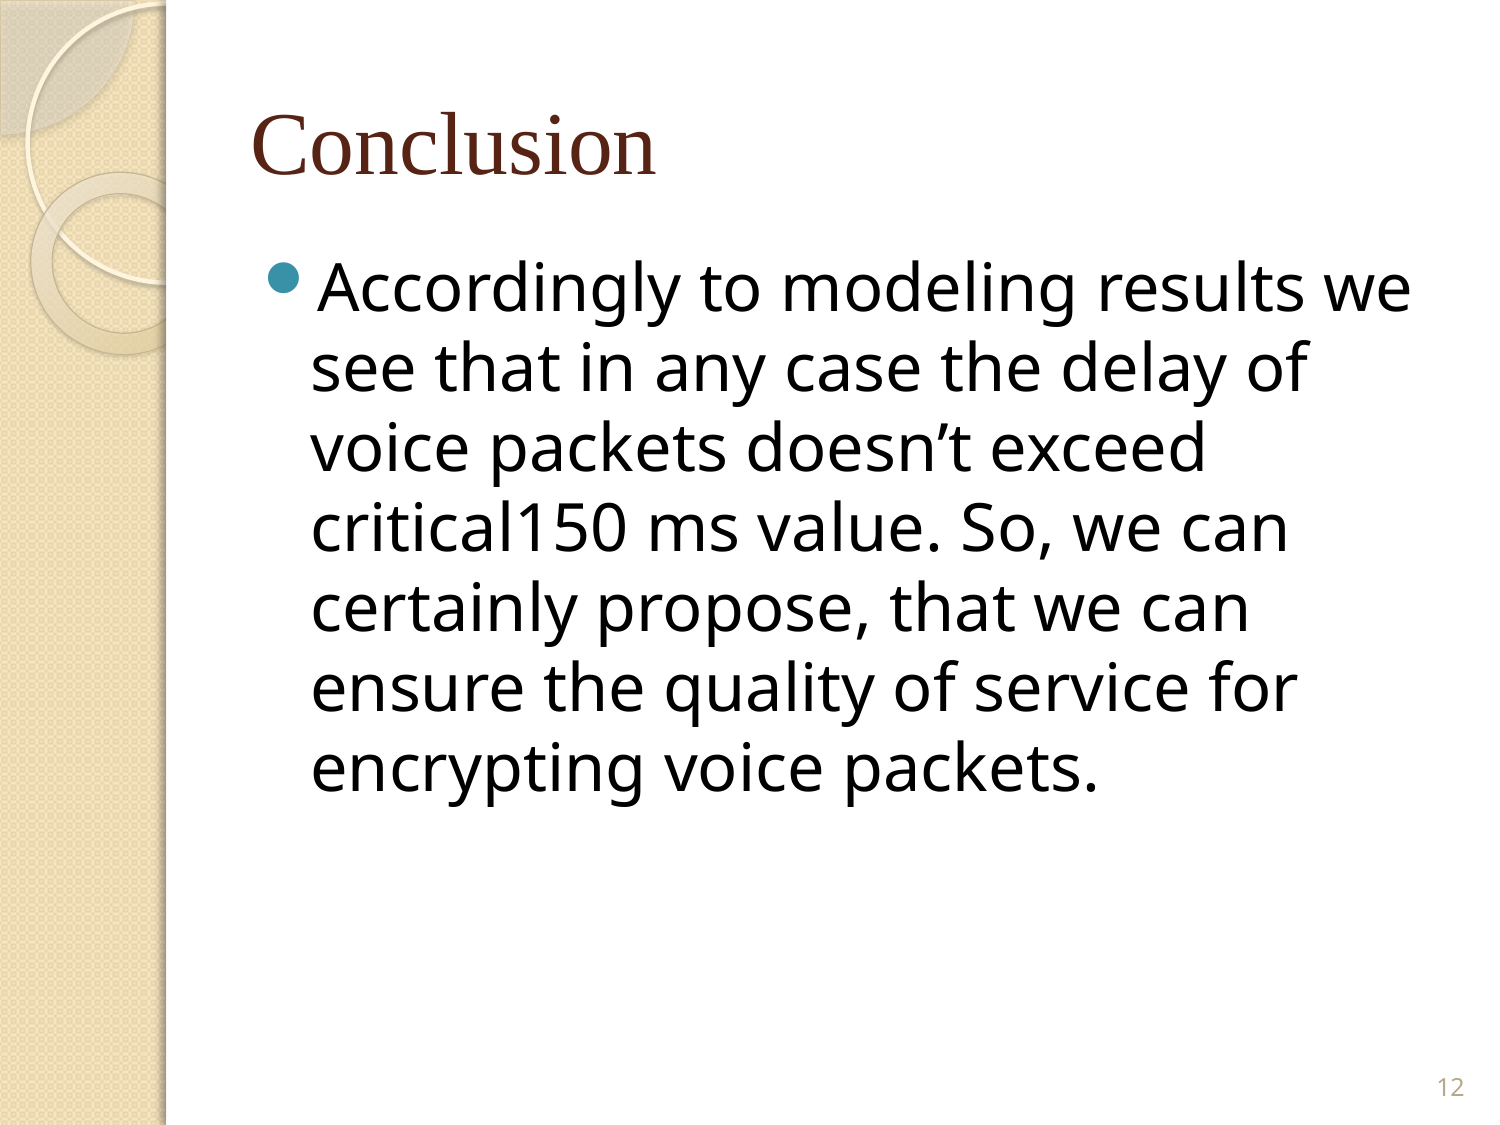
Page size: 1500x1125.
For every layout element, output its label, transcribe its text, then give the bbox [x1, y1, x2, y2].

list Accordingly to modeling results we see that in any case the delay of voice packets doesn’t exceed critical150 ms value. So, we can certainly propose, that we can ensure the quality of service for encrypting voice packets. [235, 237, 1466, 1025]
slide_number 12 [1413, 1034, 1488, 1113]
title Conclusion [235, 45, 1466, 233]
